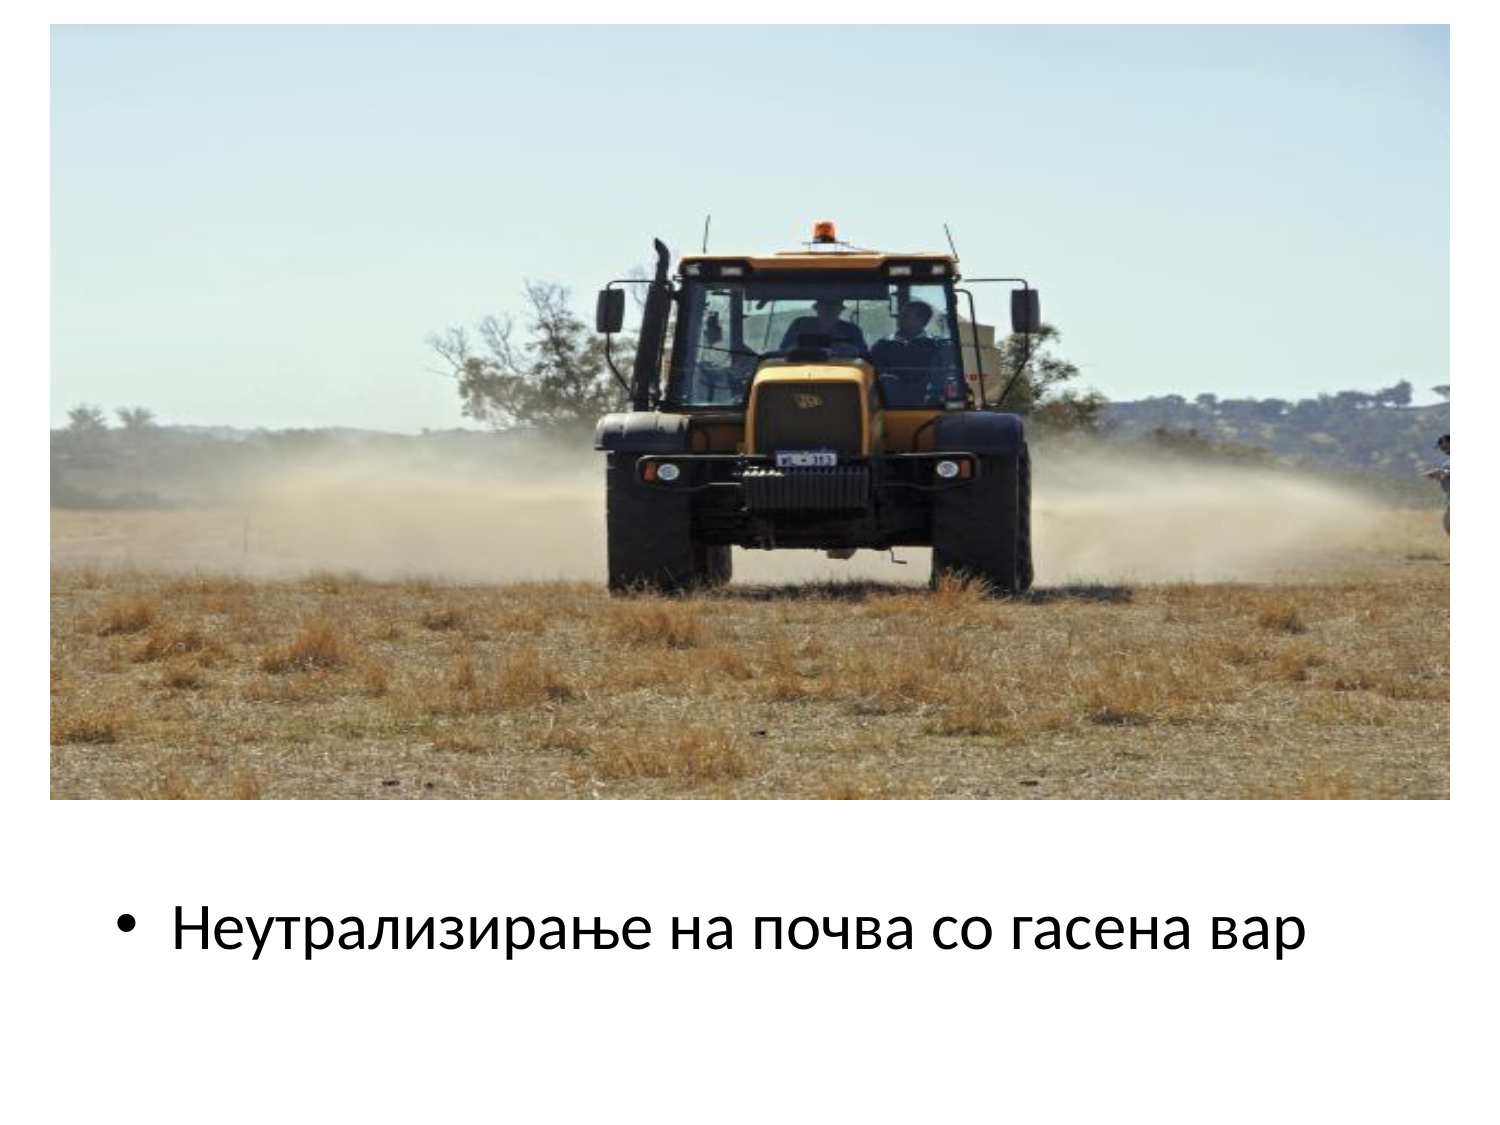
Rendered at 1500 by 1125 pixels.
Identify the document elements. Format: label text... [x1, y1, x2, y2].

picture [49, 24, 1451, 801]
list Неутрализирање на почва со гасена вар [99, 875, 1450, 1018]
